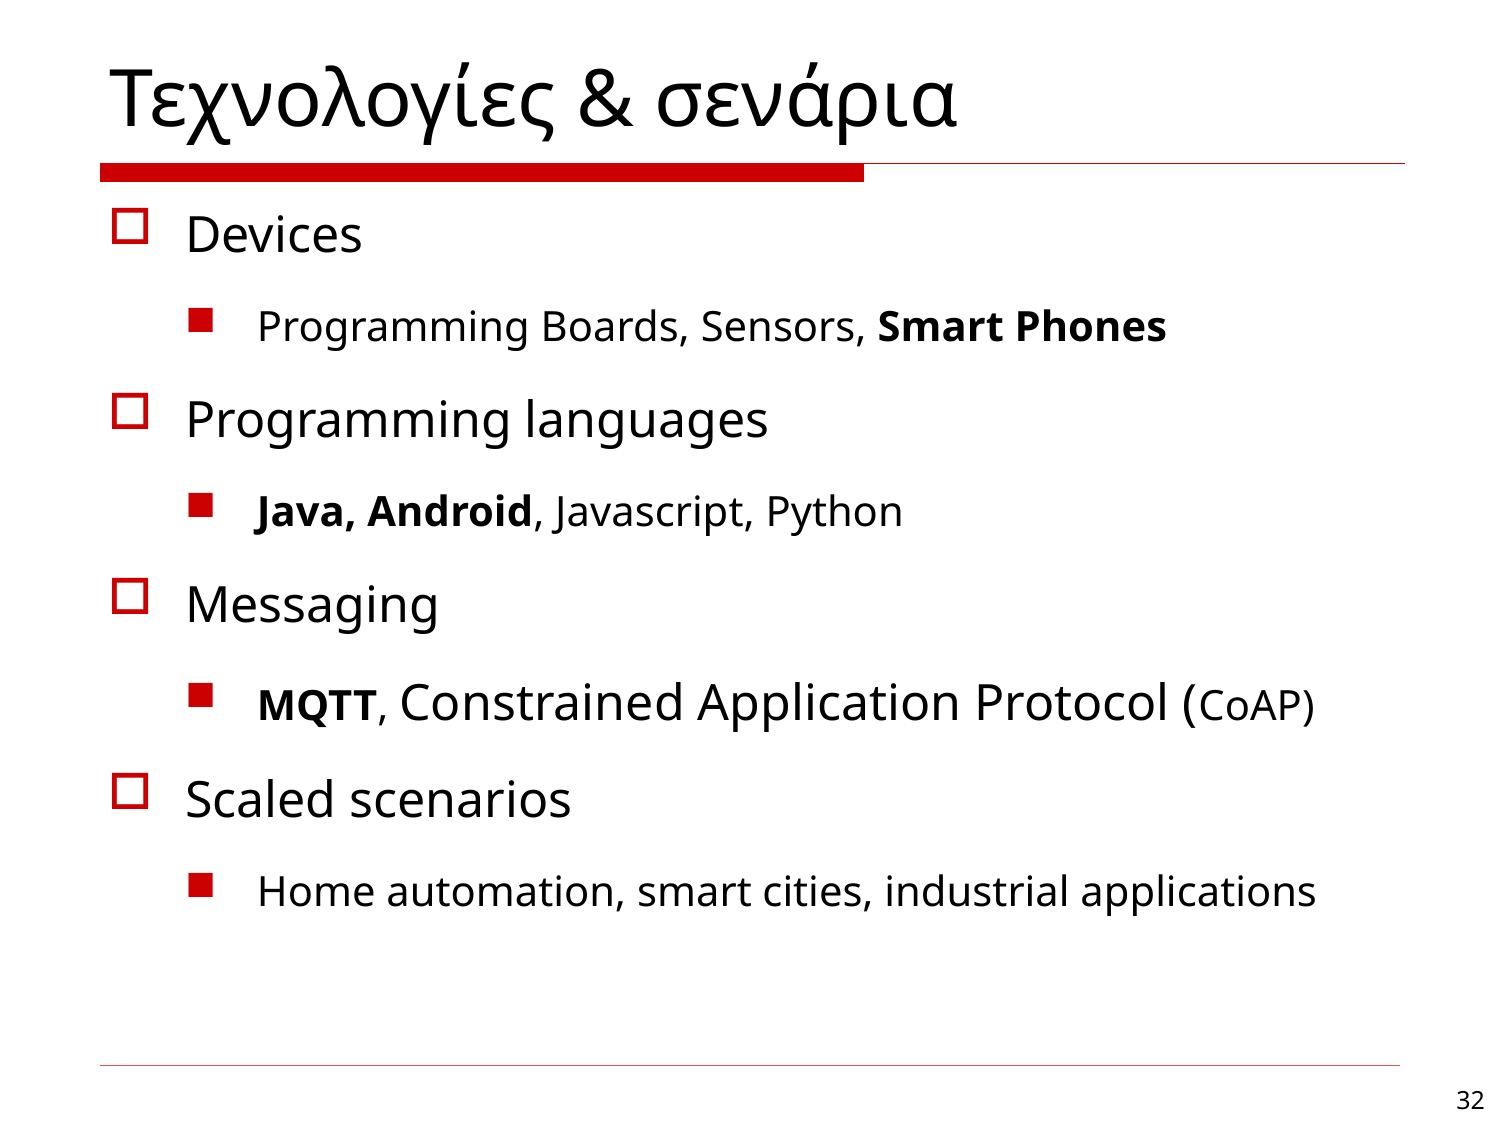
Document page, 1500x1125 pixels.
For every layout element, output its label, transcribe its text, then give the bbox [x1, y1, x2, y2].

slide_number 32 [1187, 1077, 1500, 1124]
title Τεχνολογίες & σενάρια [93, 12, 1407, 151]
list Devices Programming Boards, Sensors, Smart Phones Programming languages Java, Android, Javascript, Python Messaging MQTT, Constrained Application Protocol (CoAP) Scaled scenarios Home automation, smart cities, industrial applications [92, 194, 1488, 1066]
